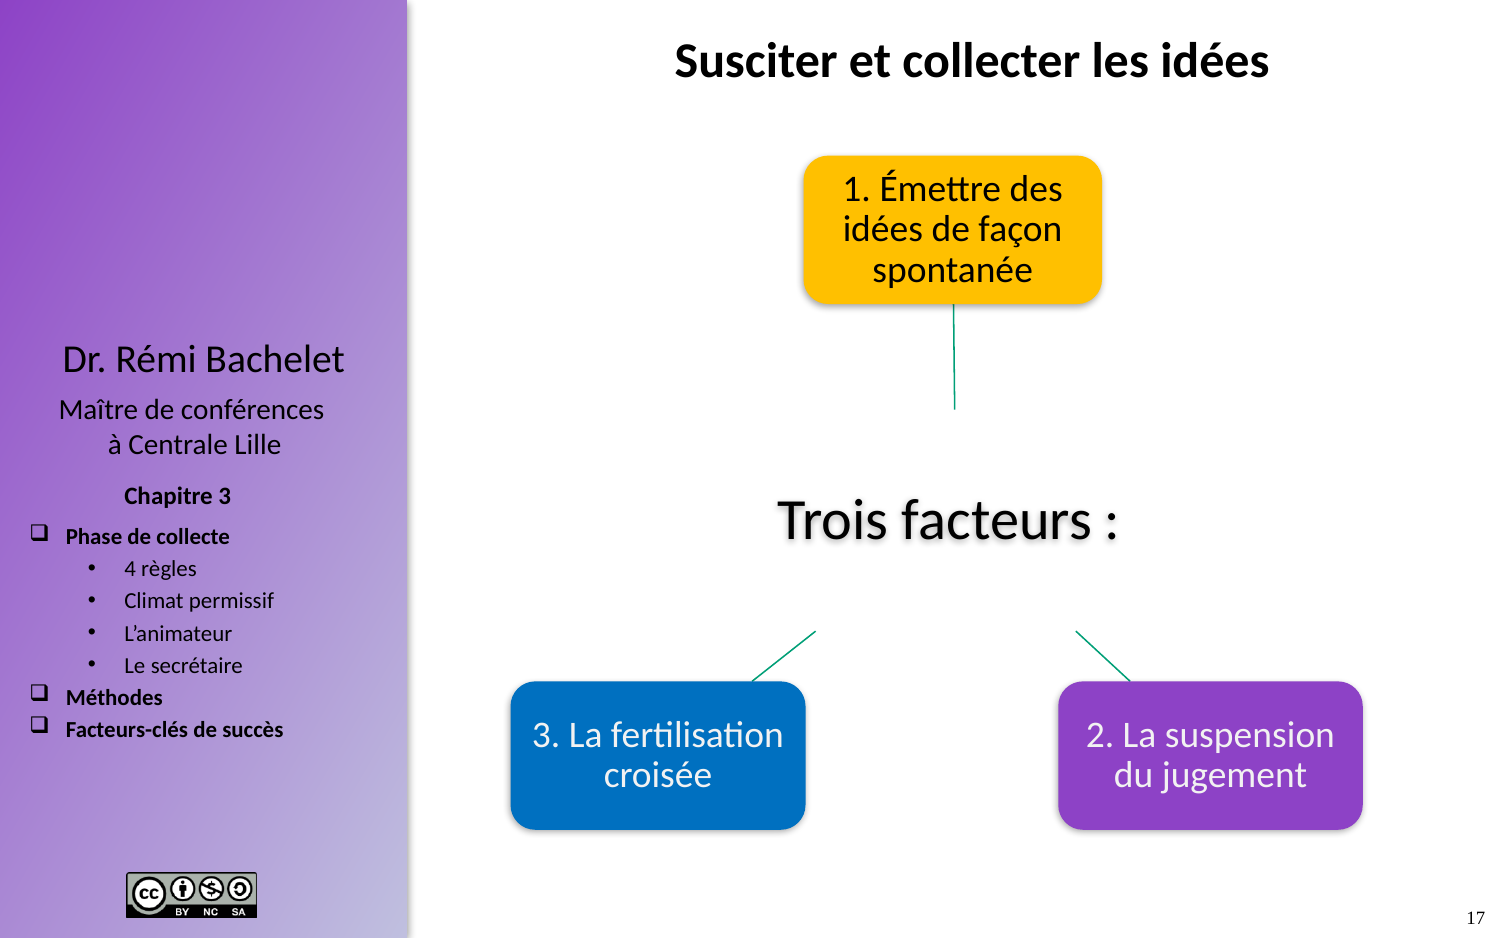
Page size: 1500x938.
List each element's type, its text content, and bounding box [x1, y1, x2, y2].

title Susciter et collecter les idées [466, 22, 1479, 116]
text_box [510, 155, 1363, 830]
picture [126, 872, 257, 918]
